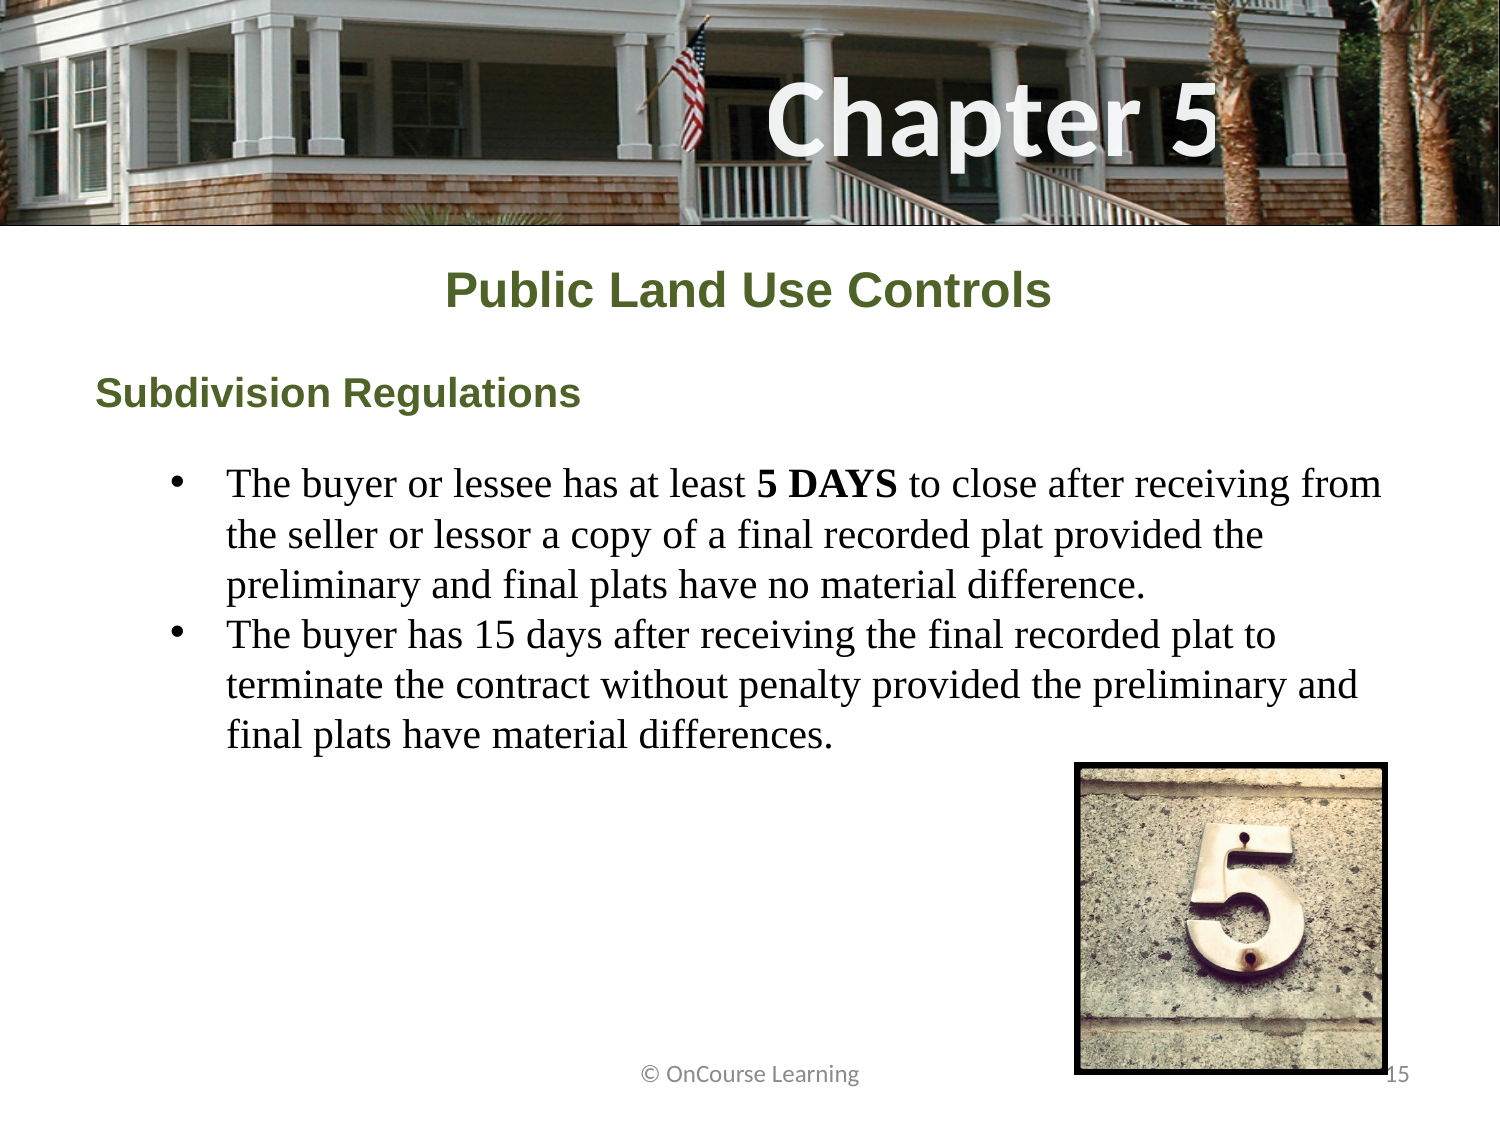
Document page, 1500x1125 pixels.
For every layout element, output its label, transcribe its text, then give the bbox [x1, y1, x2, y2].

text_box Public Land Use Controls Subdivision Regulations The buyer or lessee has at least 5 DAYS to close after receiving from the seller or lessor a copy of a final recorded plat provided the preliminary and final plats have no material difference. The buyer has 15 days after receiving the final recorded plat to terminate the contract without penalty provided the preliminary and final plats have material differences. [80, 249, 1418, 854]
picture [1074, 762, 1388, 1076]
footer © OnCourse Learning [512, 1042, 988, 1103]
slide_number 15 [1074, 1042, 1425, 1103]
picture [0, 0, 1499, 226]
